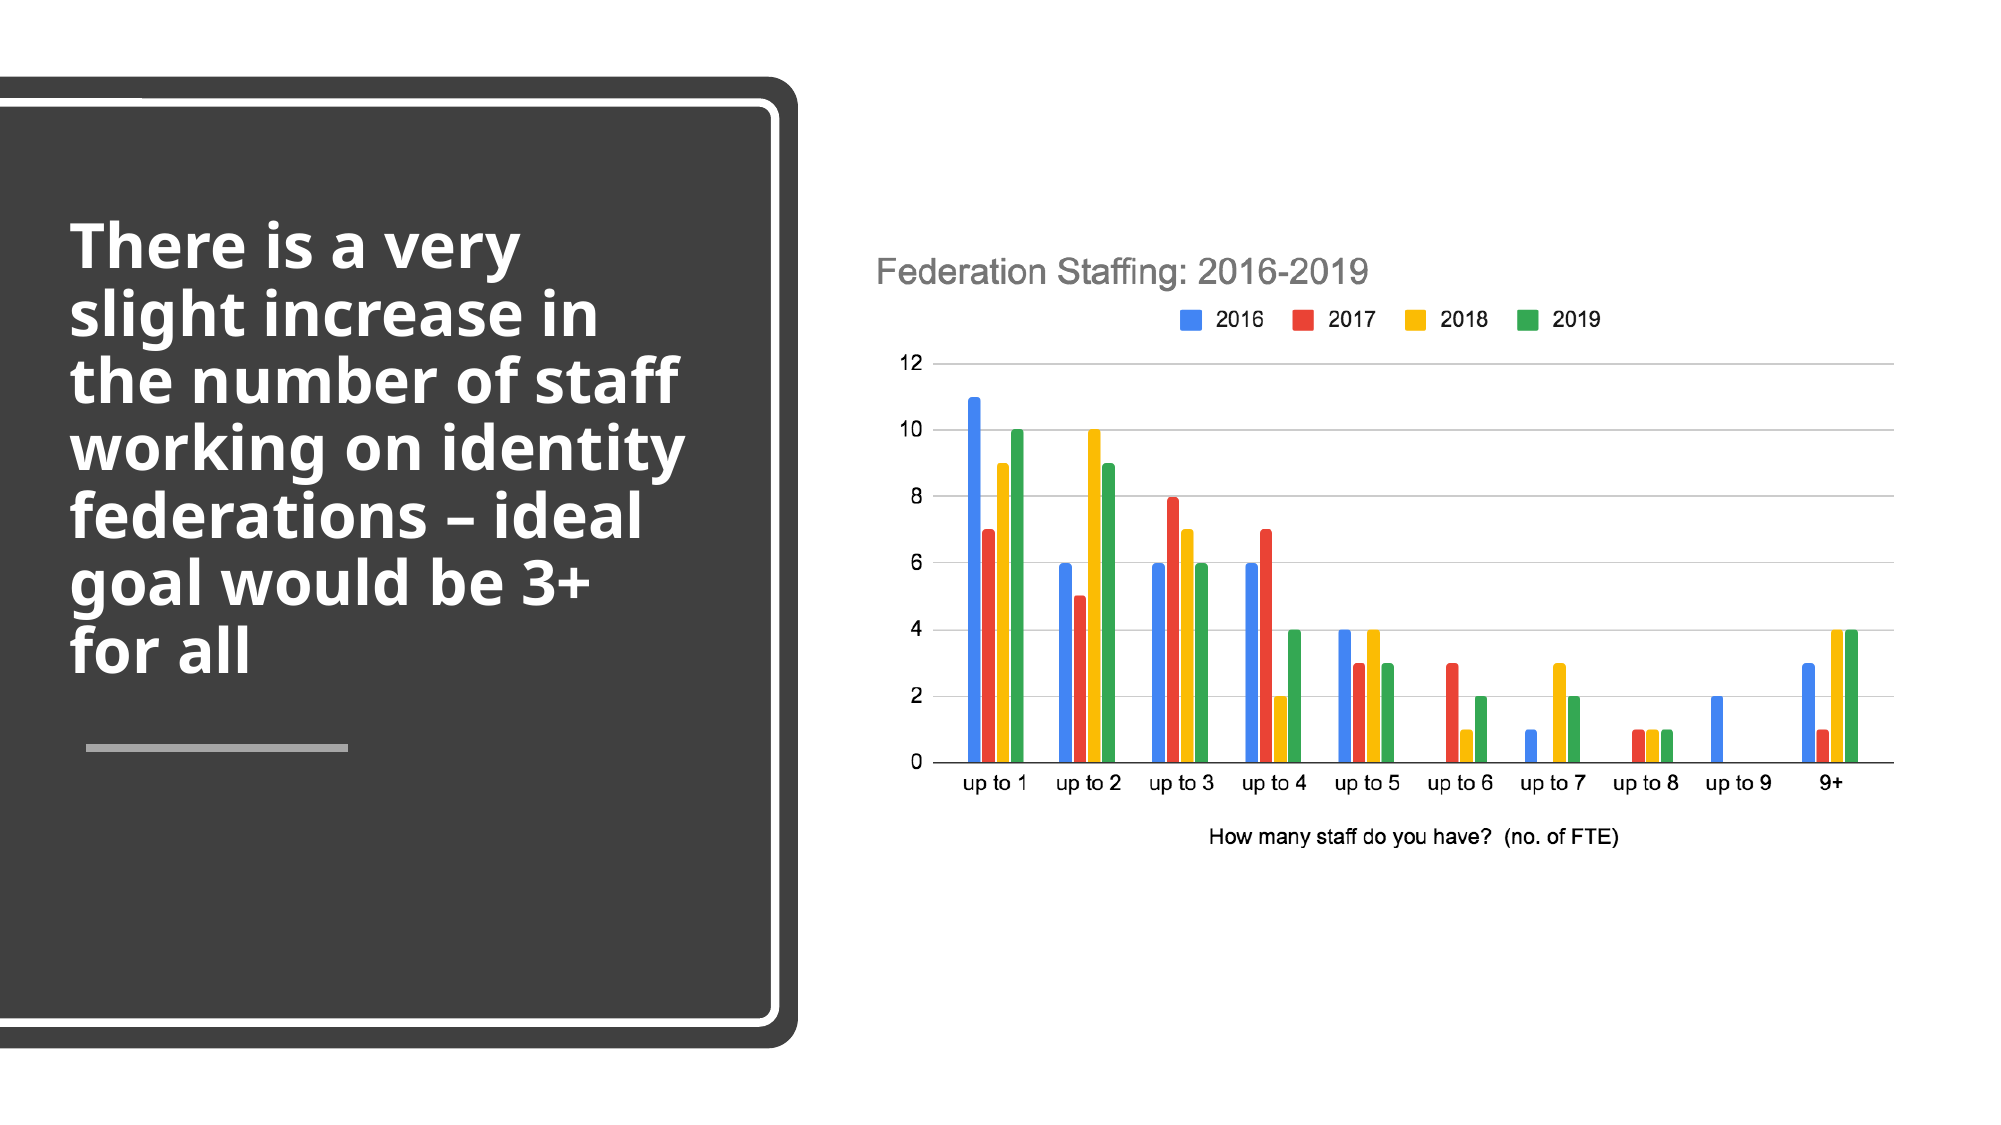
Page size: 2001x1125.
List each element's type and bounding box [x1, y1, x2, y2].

text_box [0, 75, 799, 1050]
picture [853, 218, 1927, 881]
text_box [0, 101, 777, 1024]
